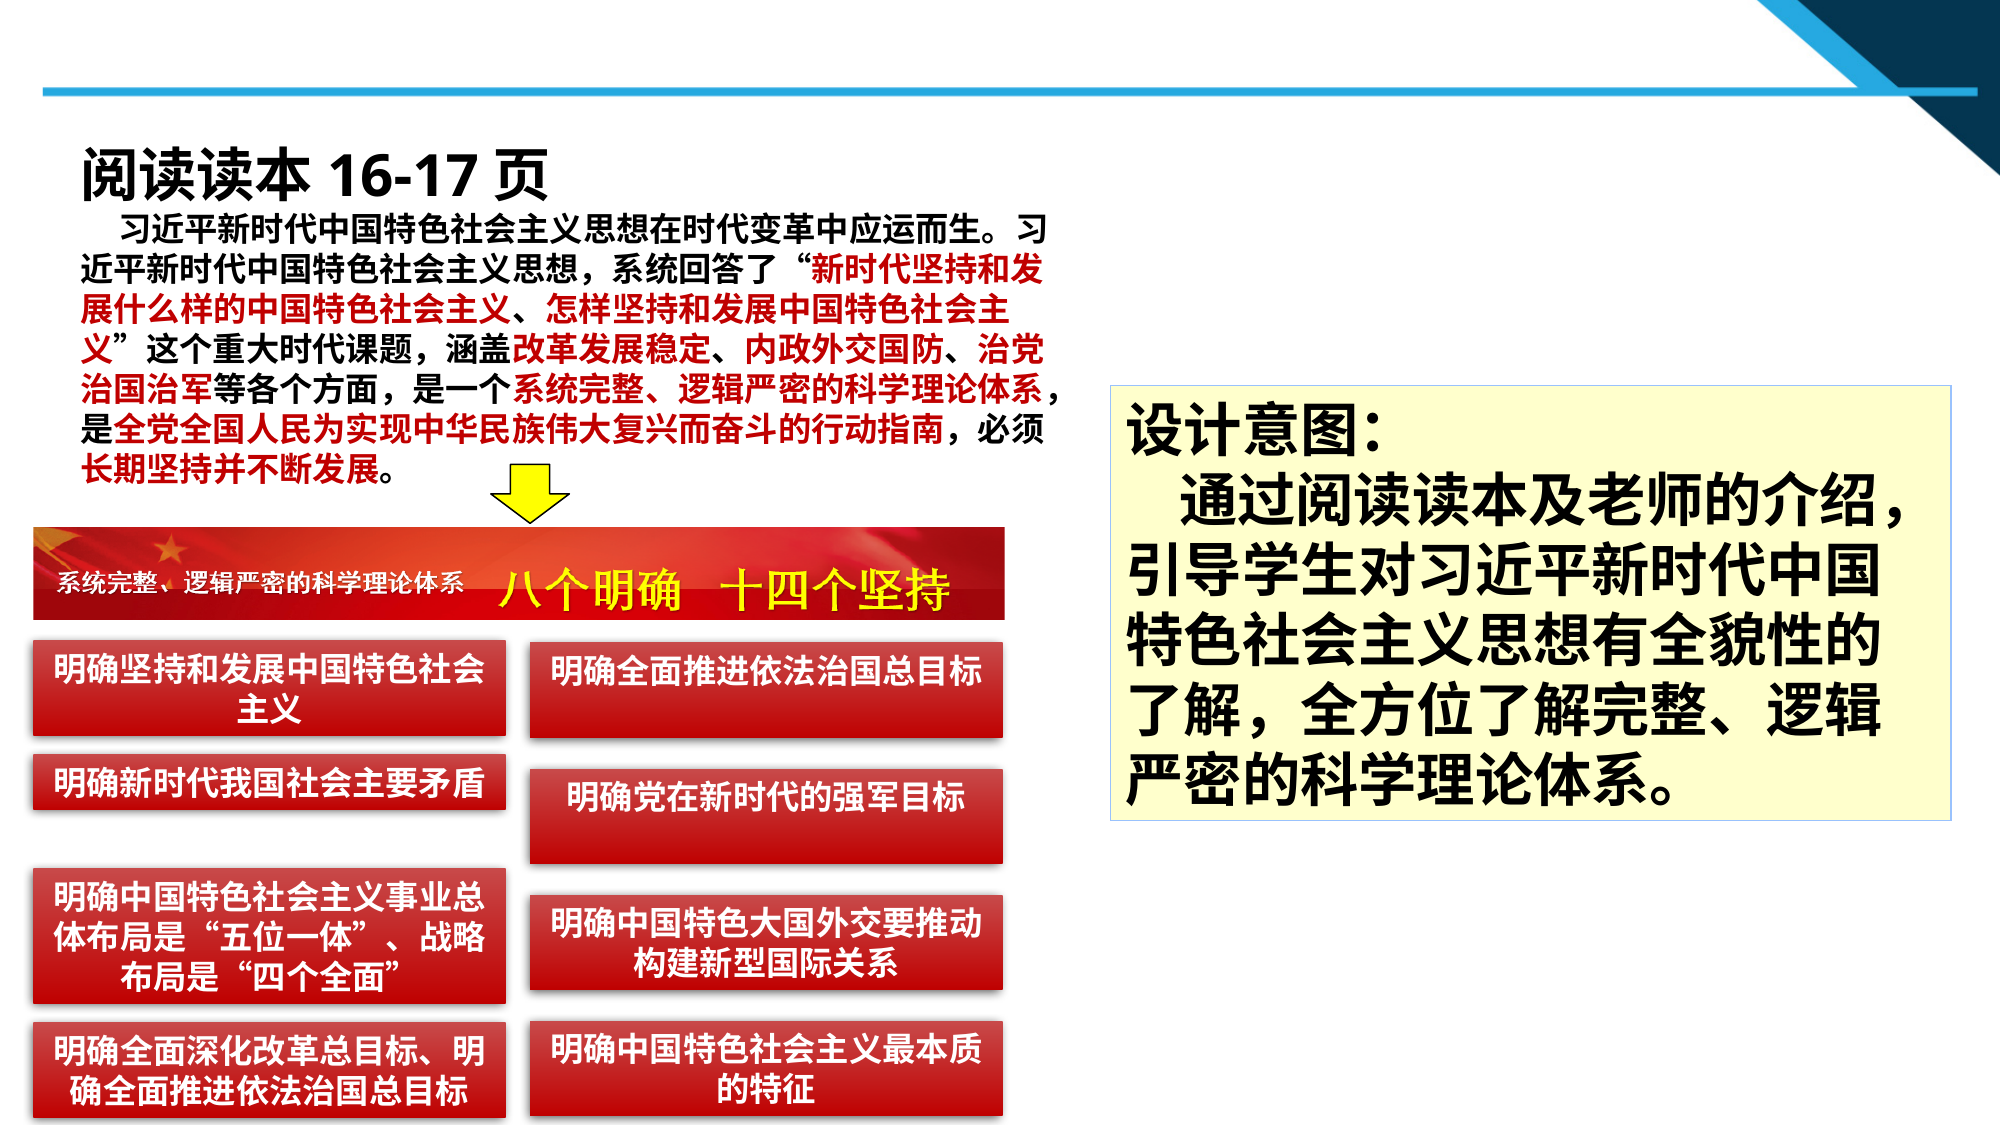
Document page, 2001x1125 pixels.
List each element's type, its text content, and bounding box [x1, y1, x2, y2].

text_box 明确全面推进依法治国总目标 [530, 642, 1003, 738]
text_box 明确中国特色大国外交要推动构建新型国际关系 [530, 895, 1003, 990]
text_box 明确中国特色社会主义最本质的特征 [530, 1021, 1003, 1116]
text_box 设计意图： 通过阅读读本及老师的介绍，引导学生对习近平新时代中国特色社会主义思想有全貌性的了解，全方位了解完整、逻辑严密的科学理论体系。 [1110, 385, 1952, 821]
text_box 明确新时代我国社会主要矛盾 [33, 754, 506, 810]
text_box 阅读读本16-17页 习近平新时代中国特色社会主义思想在时代变革中应运而生。习近平新时代中国特色社会主义思想，系统回答了“新时代坚持和发展什么样的中国特色社会主义、怎样坚持和发展中国特色社会主义”这个重大时代课题，涵盖改革发展稳定、内政外交国防、治党治国治军等各个方面，是一个系统完整、逻辑严密的科学理论体系，是全党全国人民为实现中华民族伟大复兴而奋斗的行动指南，必须长期坚持并不断发展。 [65, 131, 1074, 496]
text_box 明确全面深化改革总目标、明确全面推进依法治国总目标 [33, 1022, 506, 1118]
text_box [493, 496, 567, 524]
text_box 明确中国特色社会主义事业总体布局是“五位一体”、战略布局是“四个全面” [33, 868, 506, 1004]
text_box 明确坚持和发展中国特色社会主义 [33, 640, 506, 736]
picture [0, 0, 2000, 1125]
text_box 明确党在新时代的强军目标 [530, 769, 1003, 864]
